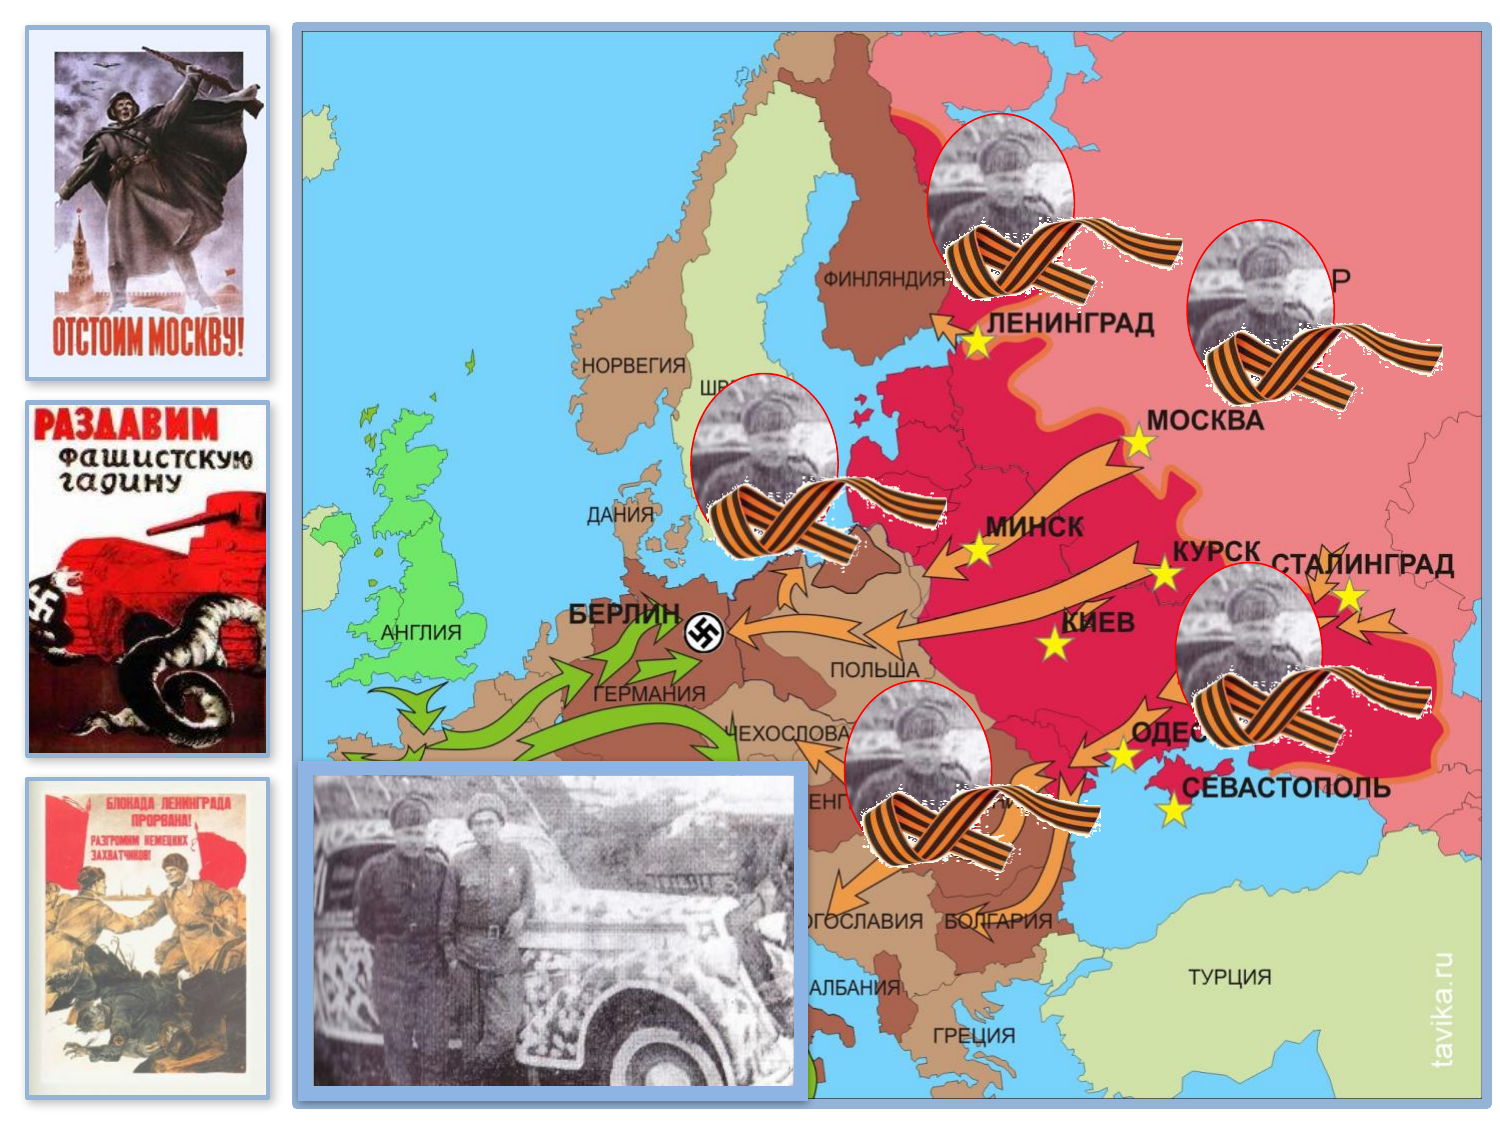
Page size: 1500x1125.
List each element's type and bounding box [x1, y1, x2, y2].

text_box [690, 373, 951, 613]
text_box [1174, 562, 1436, 802]
picture [300, 30, 1483, 1125]
text_box [1186, 219, 1448, 460]
text_box [844, 680, 1105, 920]
text_box [926, 113, 1188, 353]
text_box [29, 29, 266, 1096]
